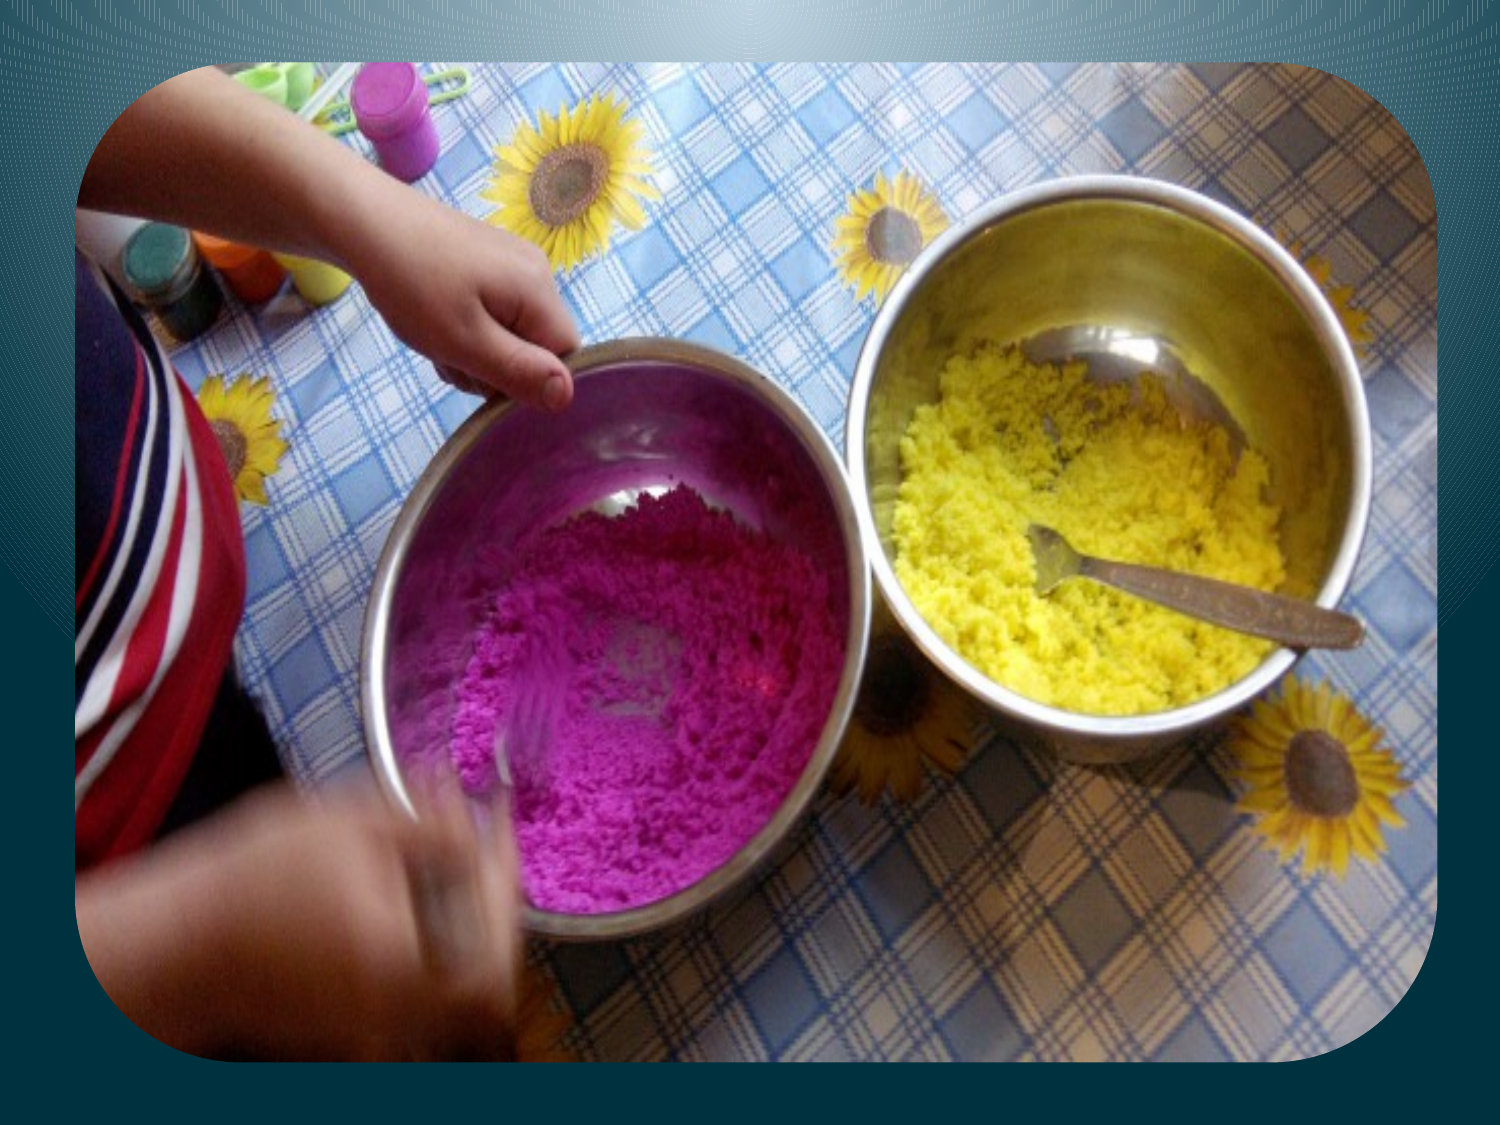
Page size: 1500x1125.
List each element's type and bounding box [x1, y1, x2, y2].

list [74, 62, 1438, 1063]
